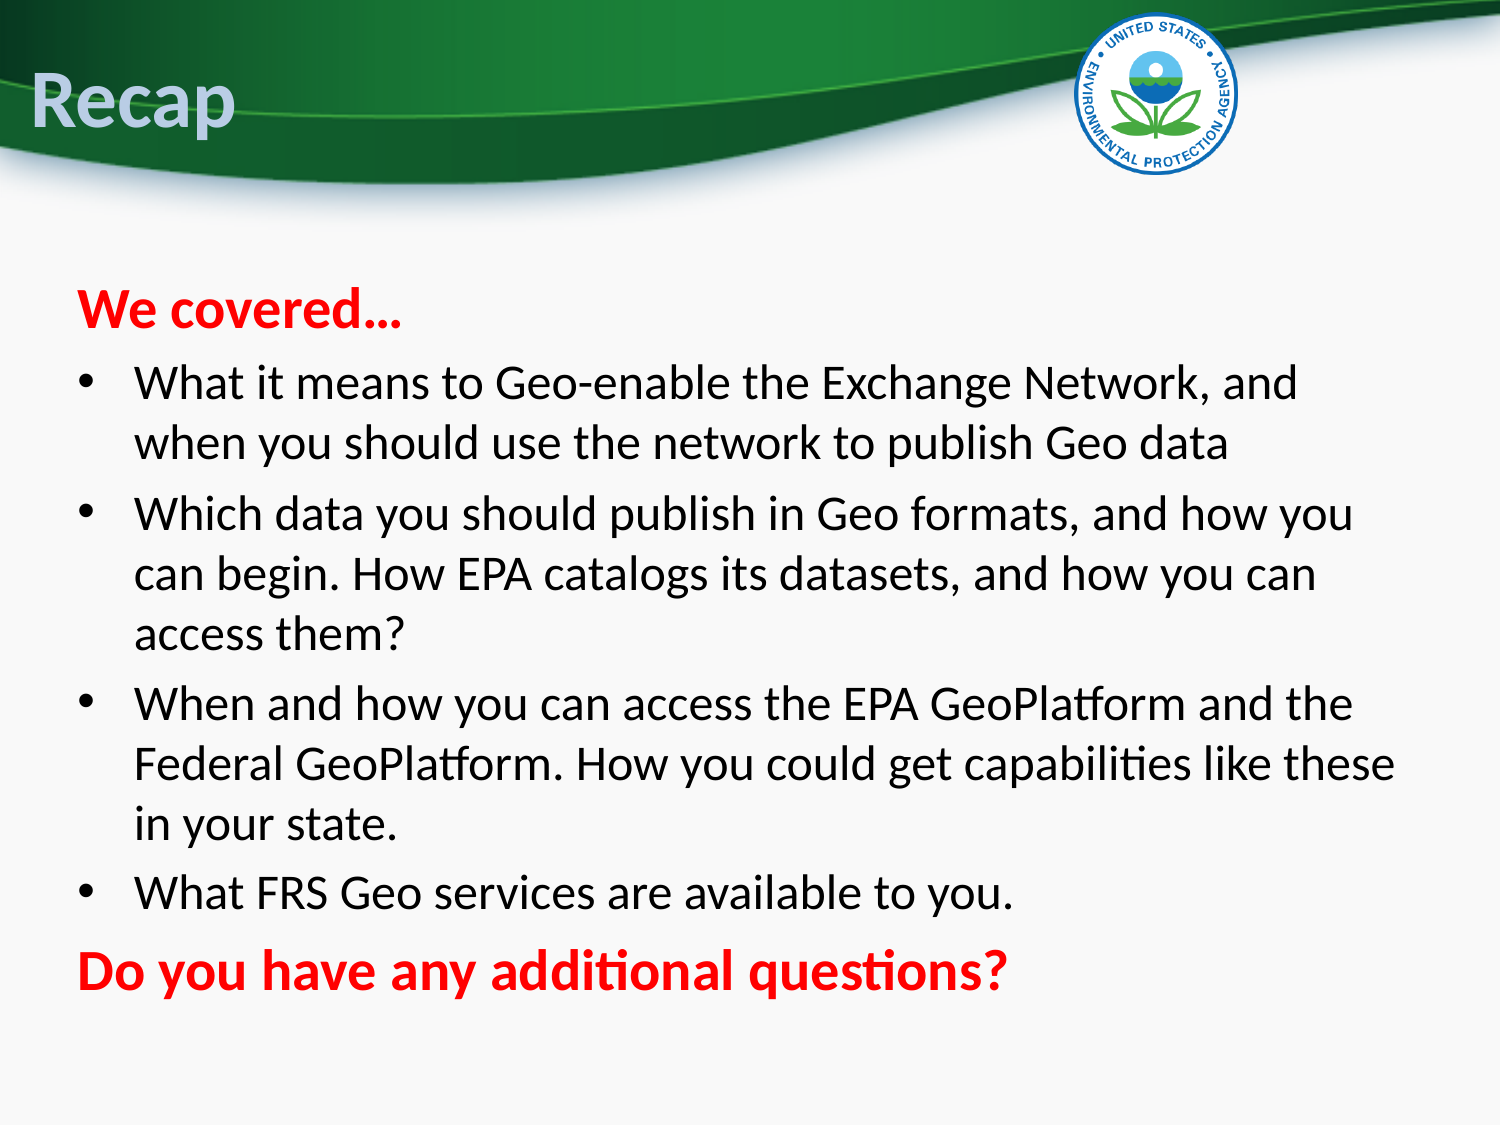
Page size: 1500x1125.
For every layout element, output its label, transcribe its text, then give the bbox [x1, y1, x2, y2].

picture [0, 0, 1500, 1125]
text_box Recap [0, 0, 1063, 188]
list We covered… What it means to Geo-enable the Exchange Network, and when you should use the network to publish Geo data Which data you should publish in Geo formats, and how you can begin. How EPA catalogs its datasets, and how you can access them? When and how you can access the EPA GeoPlatform and the Federal GeoPlatform. How you could get capabilities like these in your state. What FRS Geo services are available to you. Do you have any additional questions? [62, 262, 1413, 1006]
